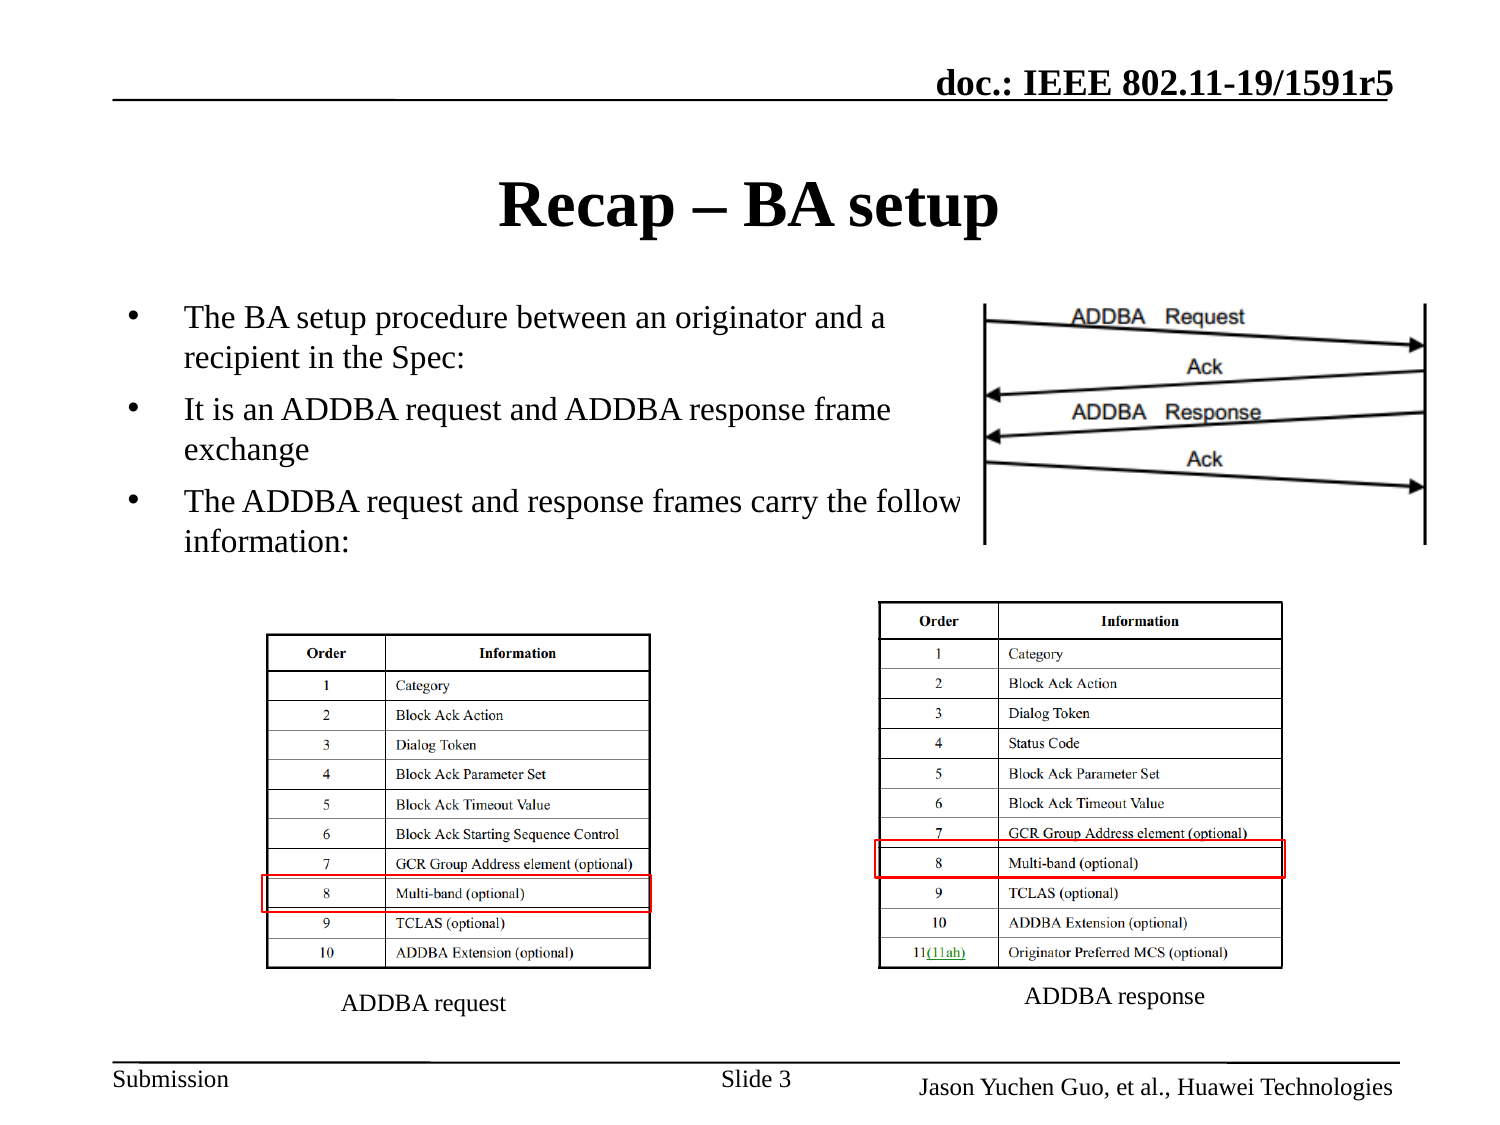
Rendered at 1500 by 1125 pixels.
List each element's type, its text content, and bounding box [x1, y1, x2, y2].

slide_number Slide 3 [712, 1061, 800, 1123]
picture [874, 597, 1286, 973]
title Recap – BA setup [112, 112, 1388, 286]
picture [262, 627, 652, 973]
text_box ADDBA response [1009, 980, 1221, 1017]
text_box ADDBA request [326, 980, 522, 1024]
picture [960, 285, 1452, 546]
list The BA setup procedure between an originator and a recipient in the Spec: It is an ADDBA request and ADDBA response frame exchange The ADDBA request and response frames carry the following information: [112, 286, 1026, 605]
